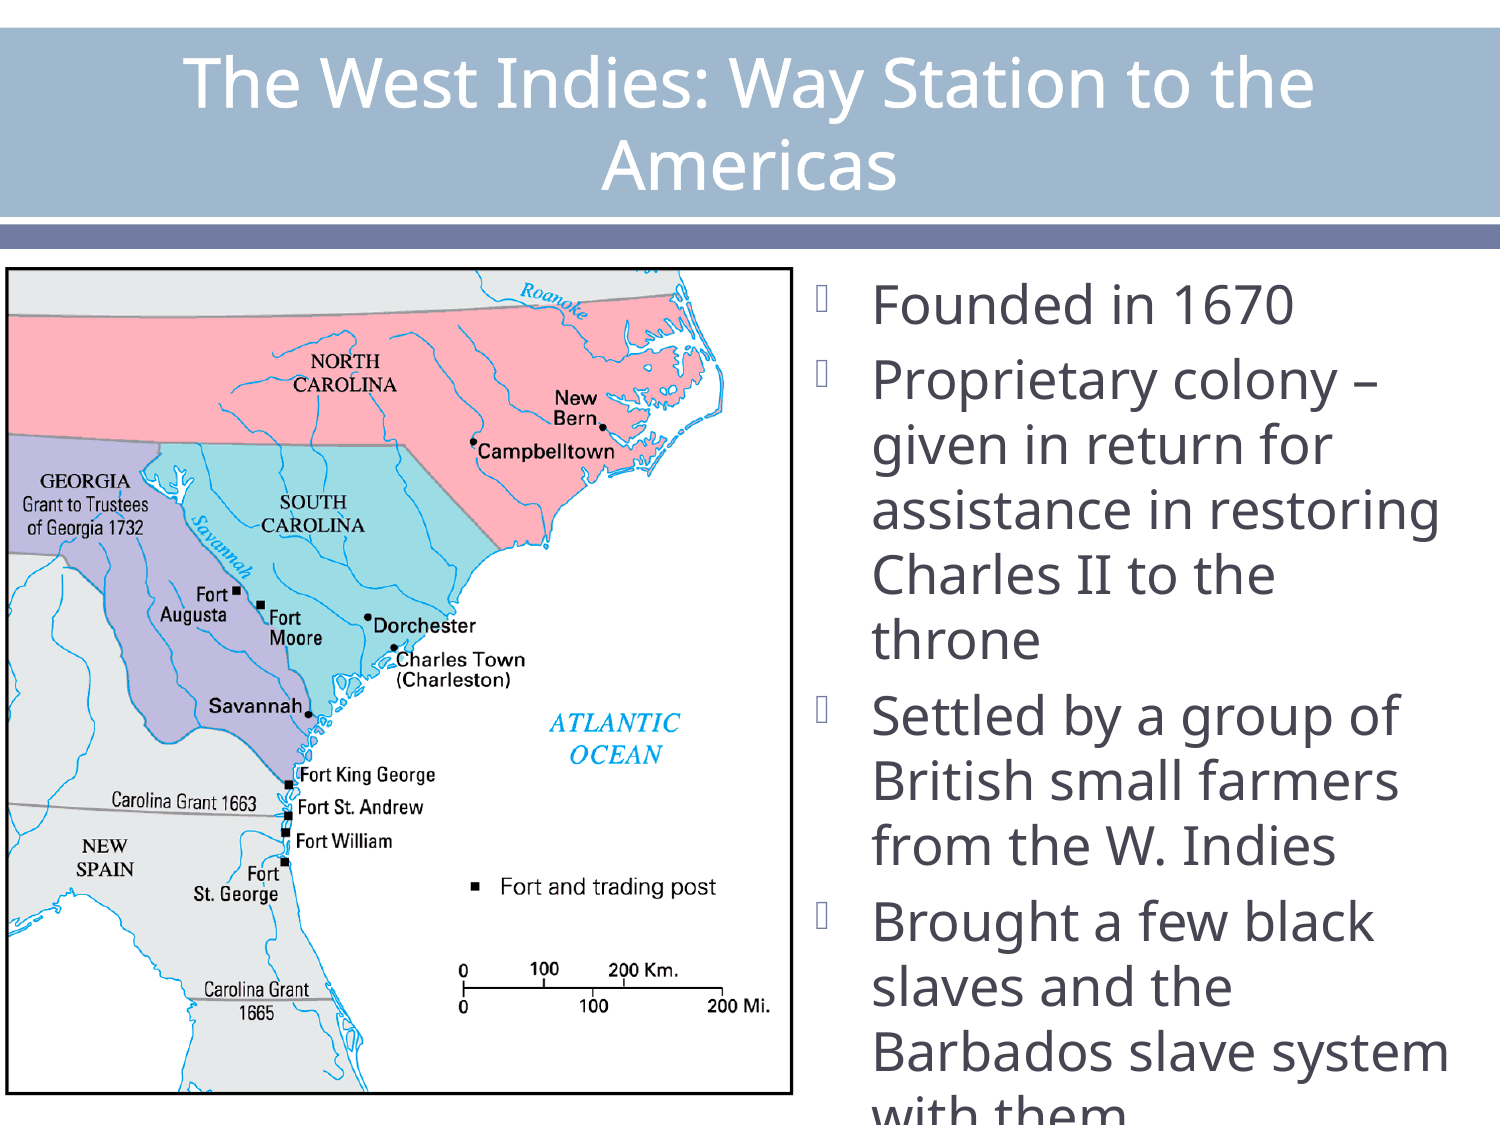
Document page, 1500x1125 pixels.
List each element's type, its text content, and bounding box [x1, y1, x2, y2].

list Founded in 1670 Proprietary colony – given in return for assistance in restoring Charles II to the throne Settled by a group of British small farmers from the W. Indies Brought a few black slaves and the Barbados slave system with them [803, 262, 1476, 1006]
picture [0, 262, 813, 1101]
title The West Indies: Way Station to the Americas [75, 29, 1425, 213]
